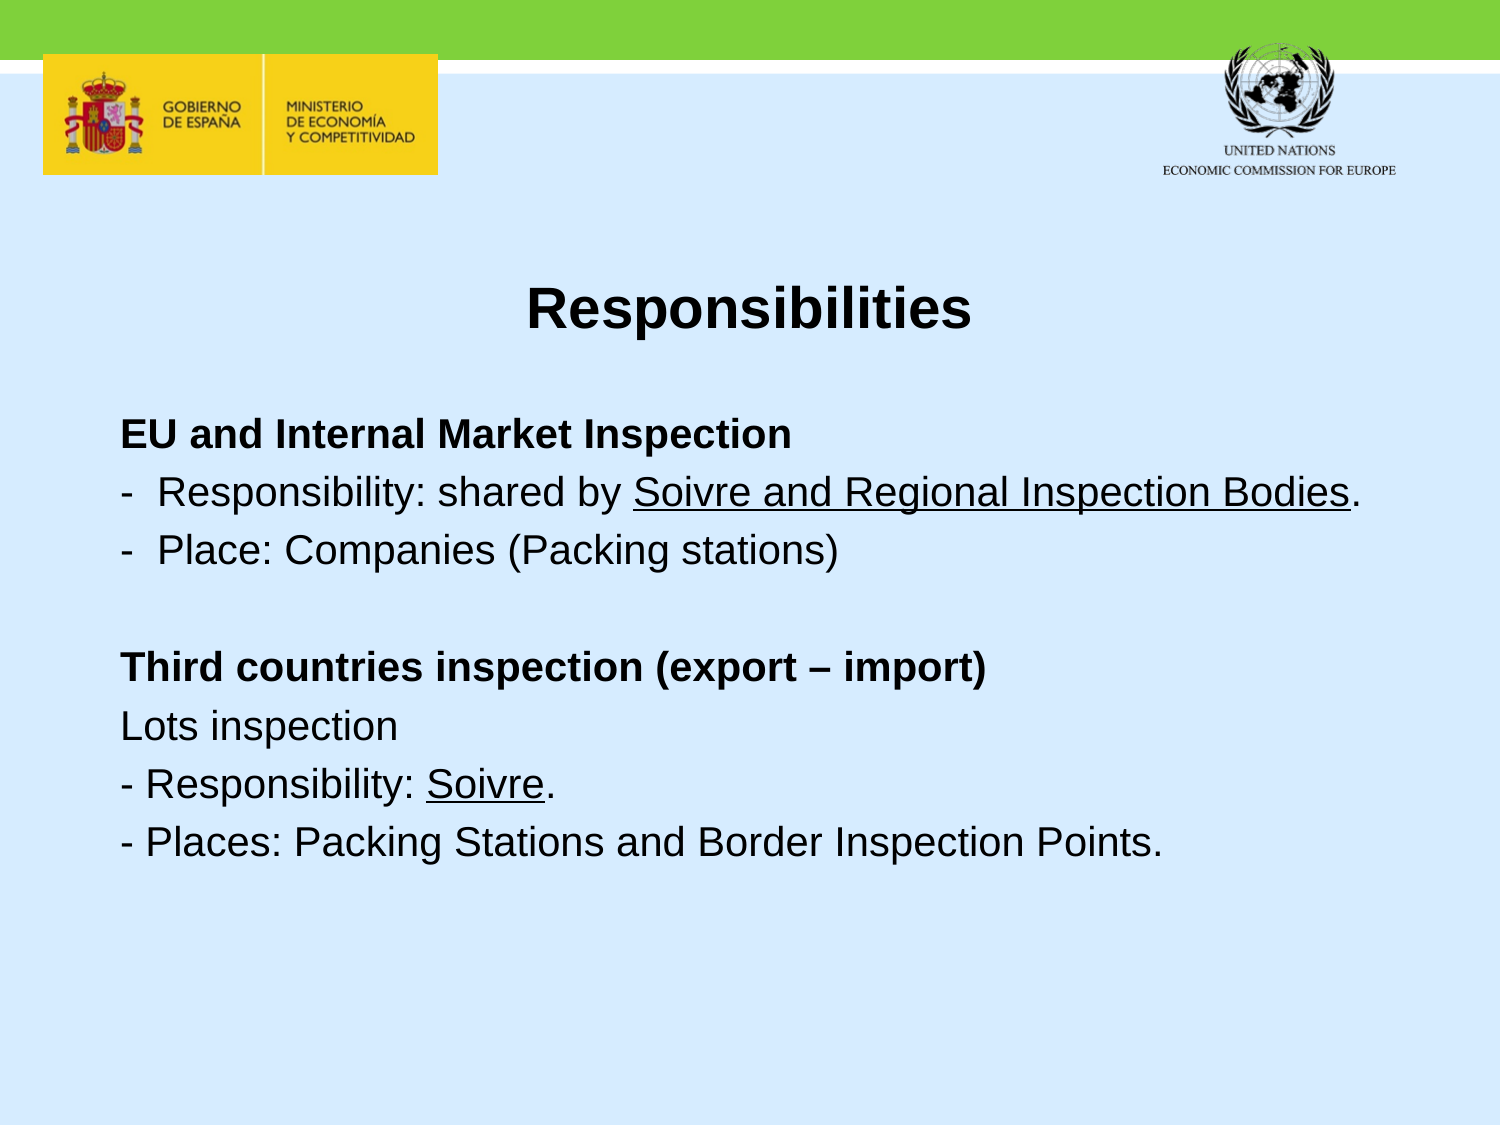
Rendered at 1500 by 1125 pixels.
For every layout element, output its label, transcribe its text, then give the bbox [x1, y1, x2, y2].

list Responsibilities EU and Internal Market Inspection - Responsibility: shared by Soivre and Regional Inspection Bodies. - Place: Companies (Packing stations) Third countries inspection (export – import) Lots inspection - Responsibility: Soivre. - Places: Packing Stations and Border Inspection Points. [74, 262, 1426, 1063]
picture [1163, 43, 1396, 175]
picture [43, 54, 438, 175]
